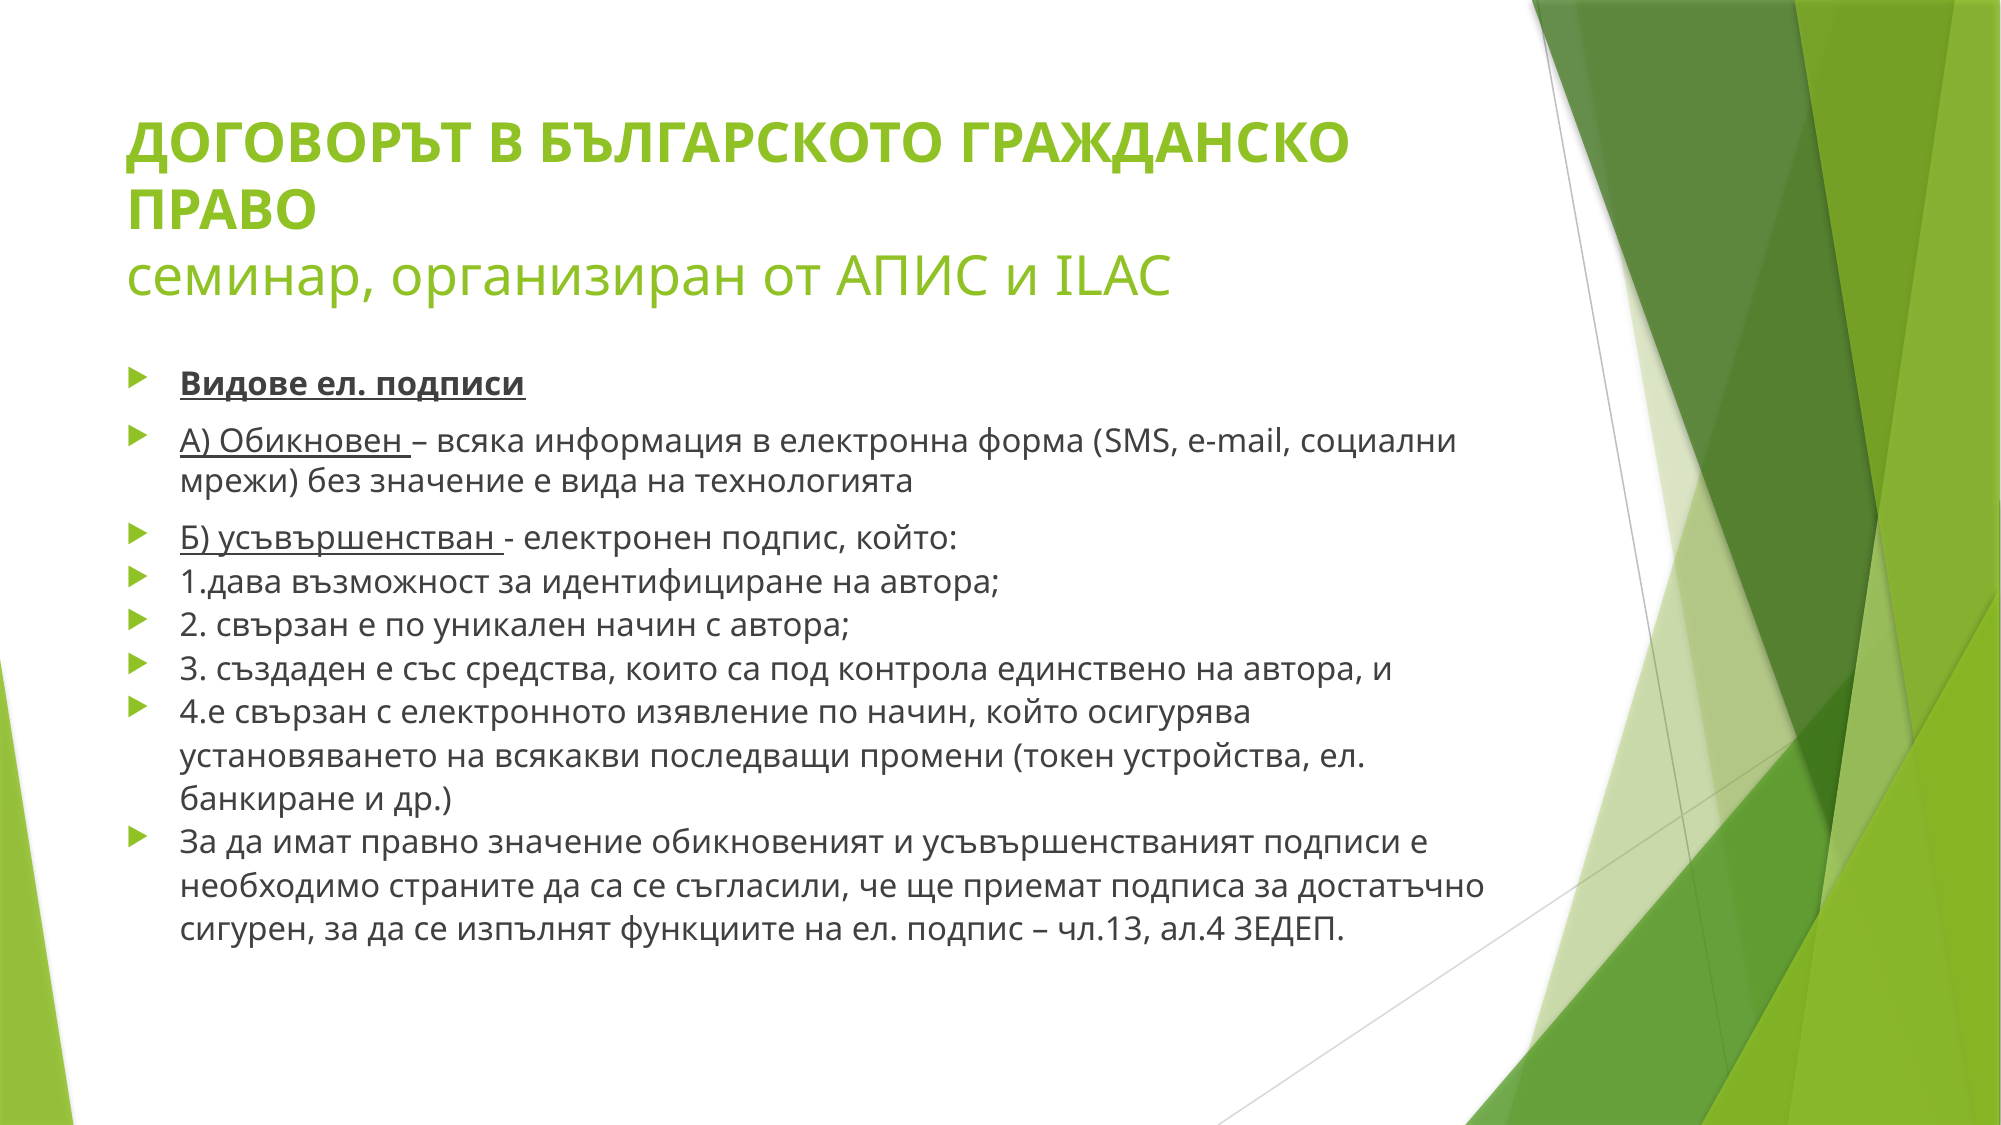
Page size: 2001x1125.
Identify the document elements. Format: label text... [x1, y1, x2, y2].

title ДОГОВОРЪТ В БЪЛГАРСКОТО ГРАЖДАНСКО ПРАВО семинар, организиран от АПИС и ILAC [111, 99, 1522, 317]
list Видове ел. подписи А) Обикновен – всяка информация в електронна форма (SMS, e-mail, социални мрежи) без значение е вида на технологията Б) усъвършенстван - електронен подпис, който: 1.дава възможност за идентифициране на автора; 2. свързан е по уникален начин с автора; 3. създаден е със средства, които са под контрола единствено на автора, и 4.е свързан с електронното изявление по начин, който осигурява установяването на всякакви последващи промени (токен устройства, ел. банкиране и др.) За да имат правно значение обикновеният и усъвършенстваният подписи е необходимо страните да са се съгласили, че ще приемат подписа за достатъчно сигурен, за да се изпълнят функциите на ел. подпис – чл.13, ал.4 ЗЕДЕП. [111, 354, 1522, 992]
